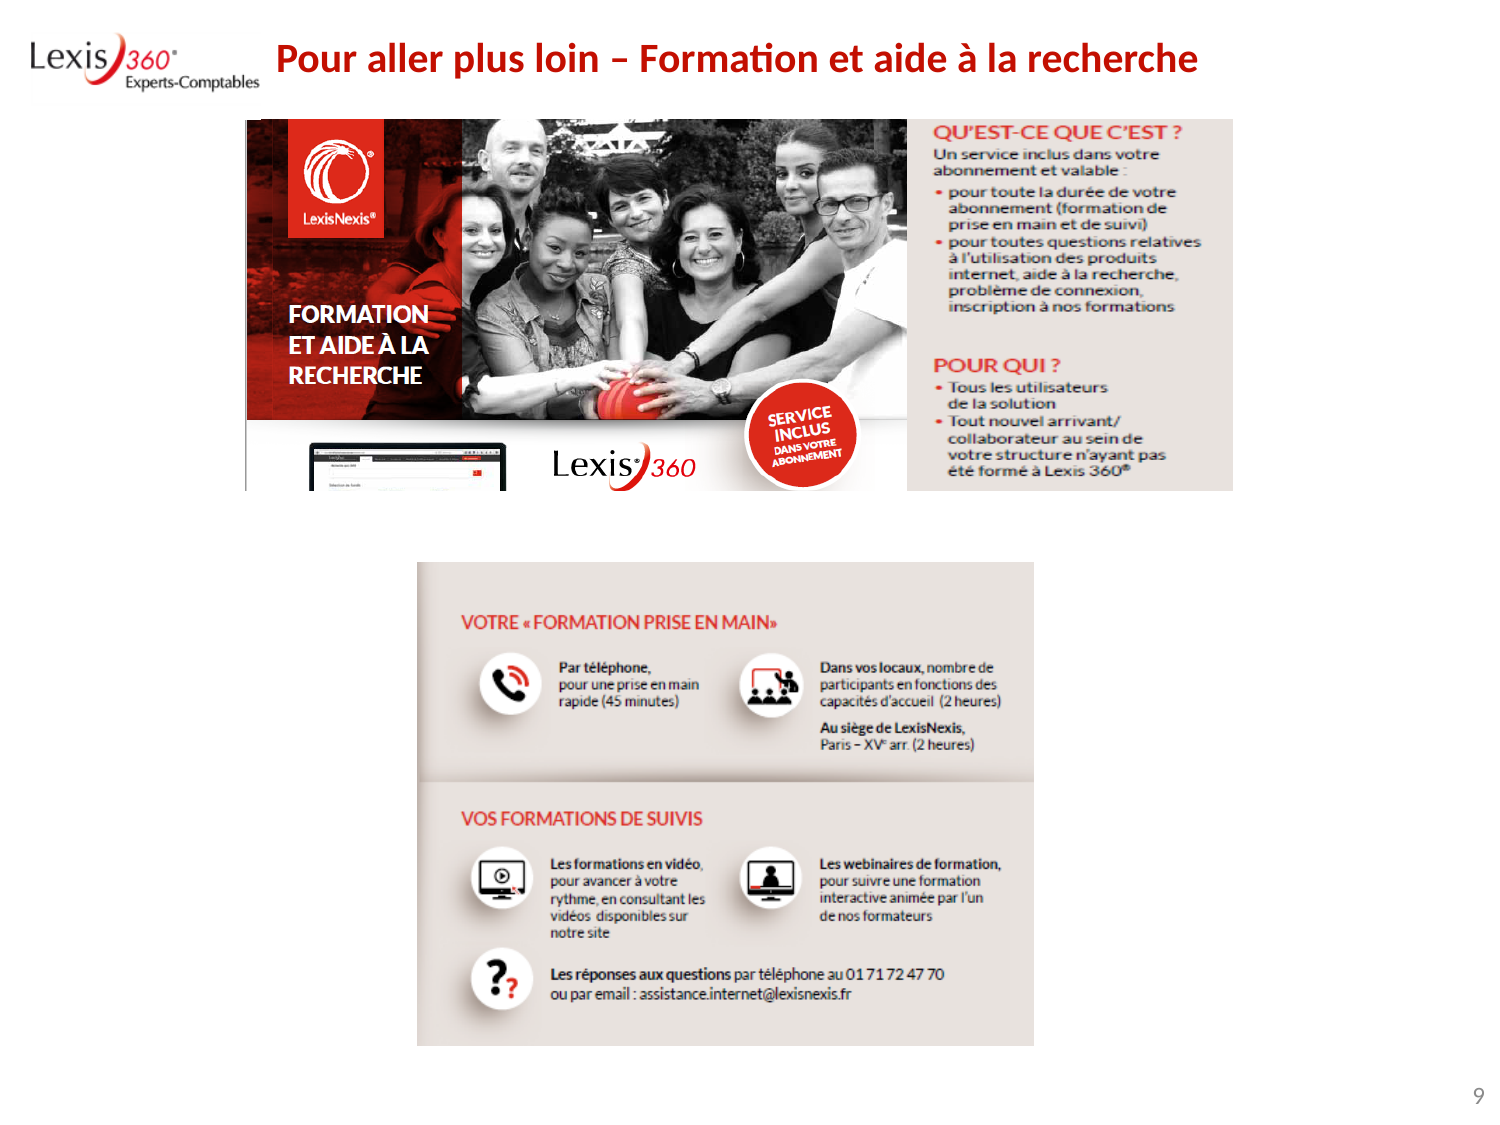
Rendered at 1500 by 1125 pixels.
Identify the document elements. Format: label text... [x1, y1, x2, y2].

slide_number 9 [1162, 1065, 1500, 1125]
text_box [245, 119, 1233, 491]
picture [417, 562, 1034, 1047]
text_box Pour aller plus loin – Formation et aide à la recherche [261, 29, 1337, 91]
picture [30, 0, 261, 121]
